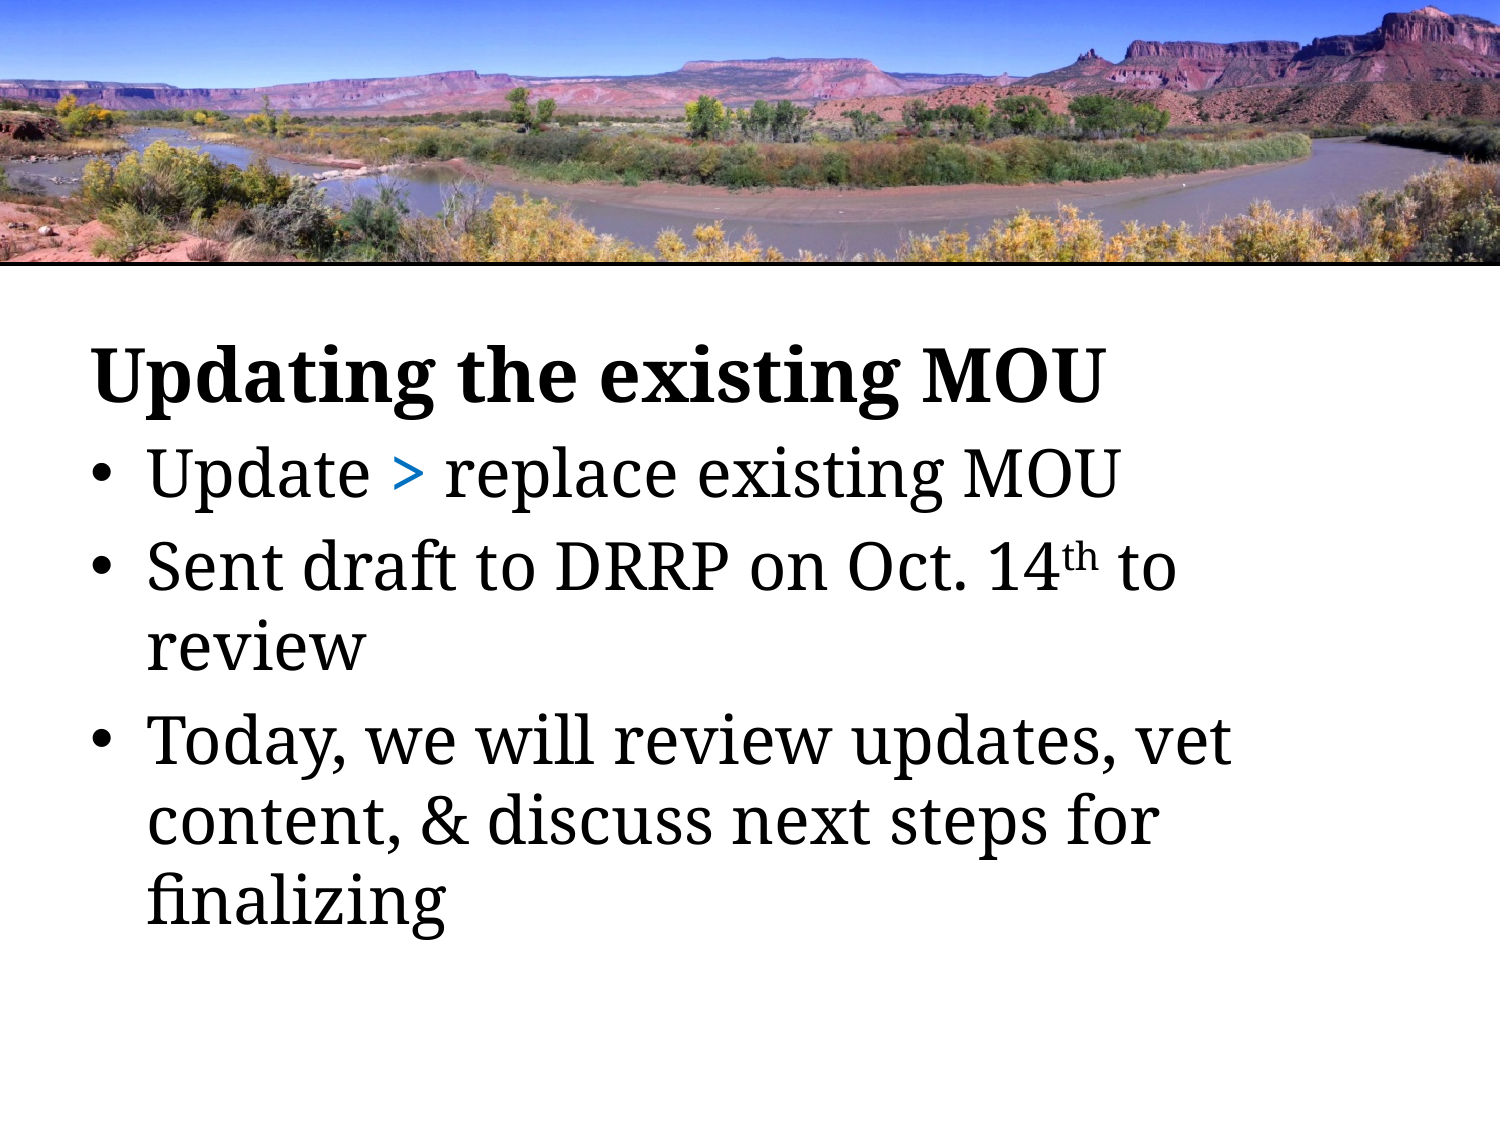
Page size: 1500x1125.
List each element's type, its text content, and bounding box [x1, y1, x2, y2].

list Updating the existing MOU Update > replace existing MOU Sent draft to DRRP on Oct. 14th to review Today, we will review updates, vet content, & discuss next steps for finalizing [75, 320, 1425, 1063]
picture [0, 0, 1500, 263]
